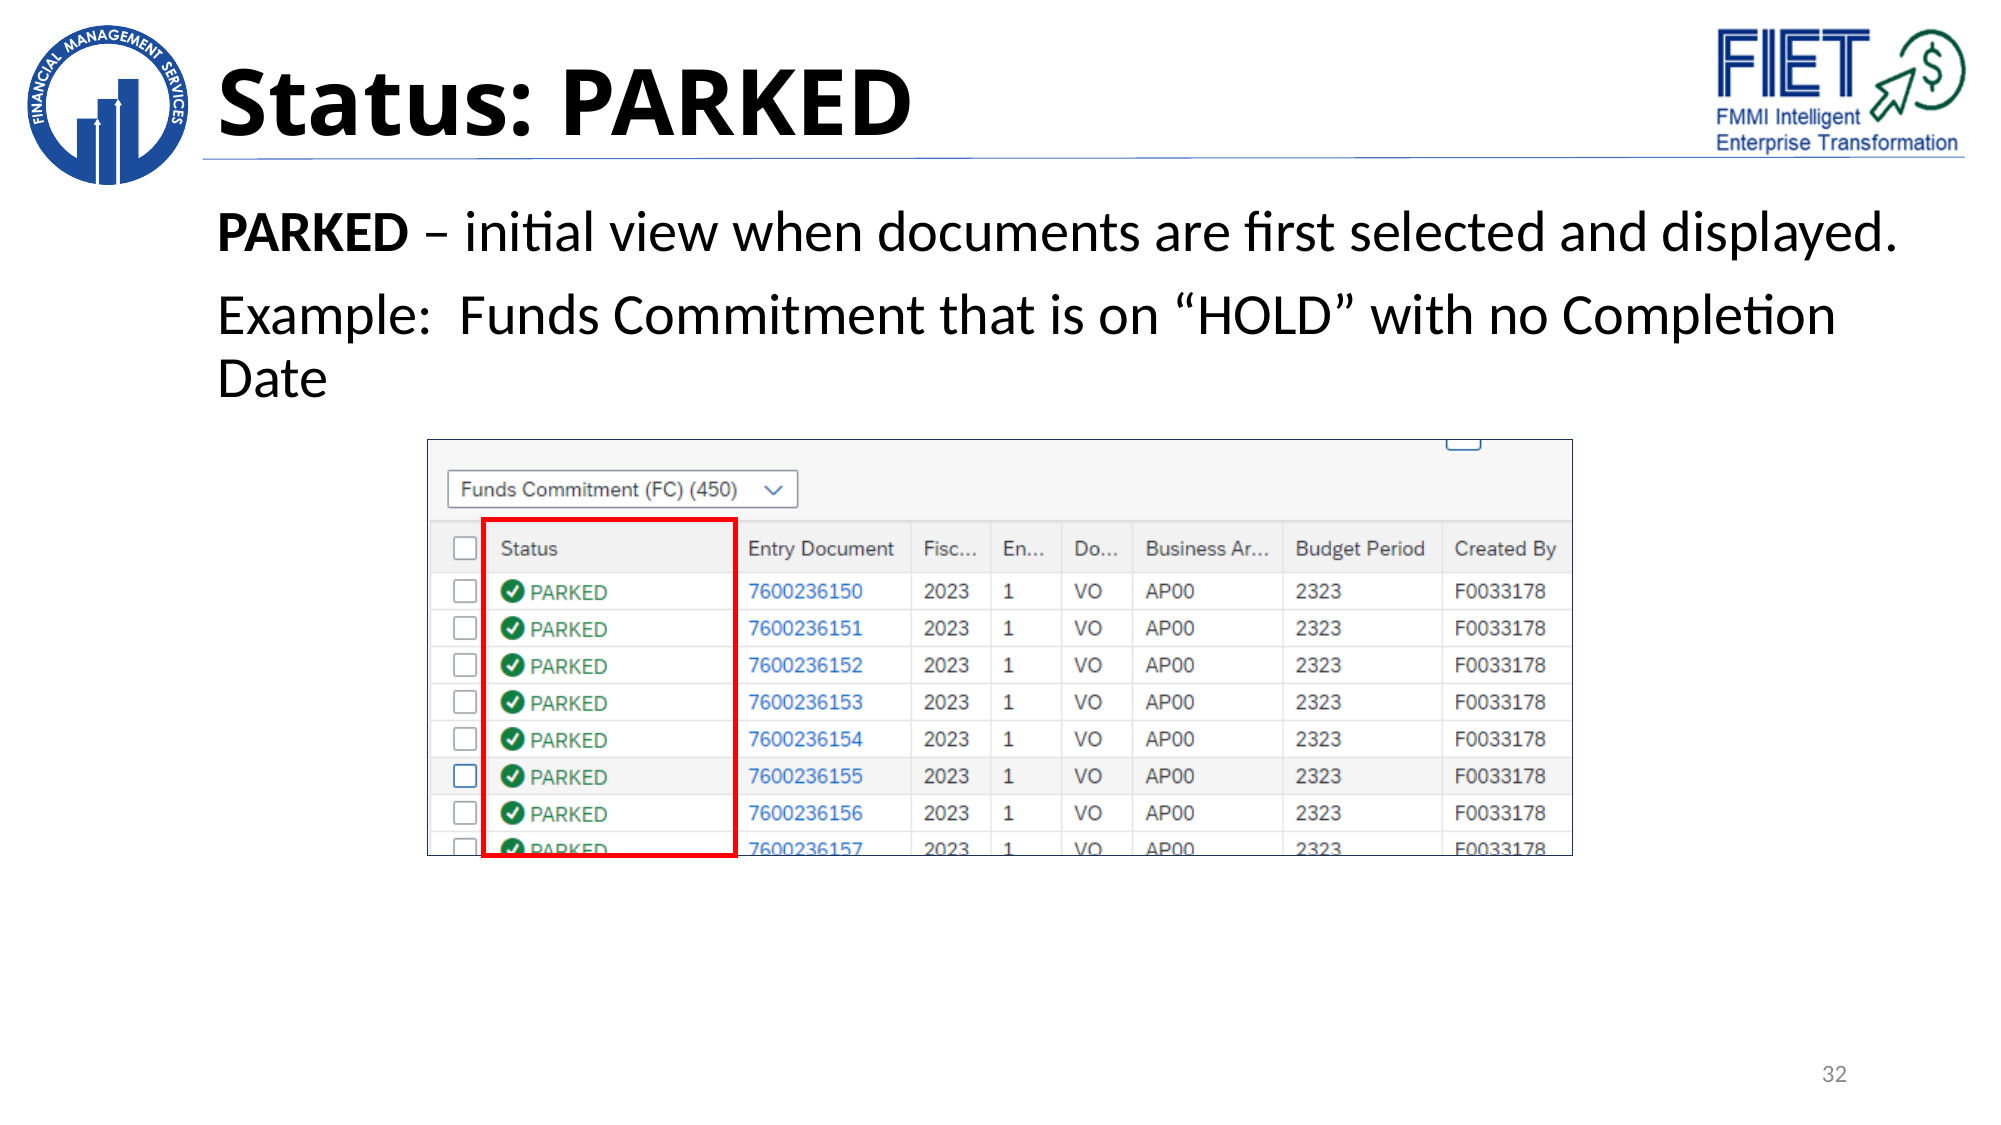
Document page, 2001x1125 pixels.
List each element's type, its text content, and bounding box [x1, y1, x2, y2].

picture [1714, 22, 1972, 157]
picture [23, 22, 190, 188]
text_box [427, 439, 1573, 856]
slide_number 32 [1412, 1042, 1863, 1103]
title Status: PARKED [202, 30, 1653, 181]
list PARKED – initial view when documents are first selected and displayed. Example: Funds Commitment that is on “HOLD” with no Completion Date [202, 193, 1963, 1014]
